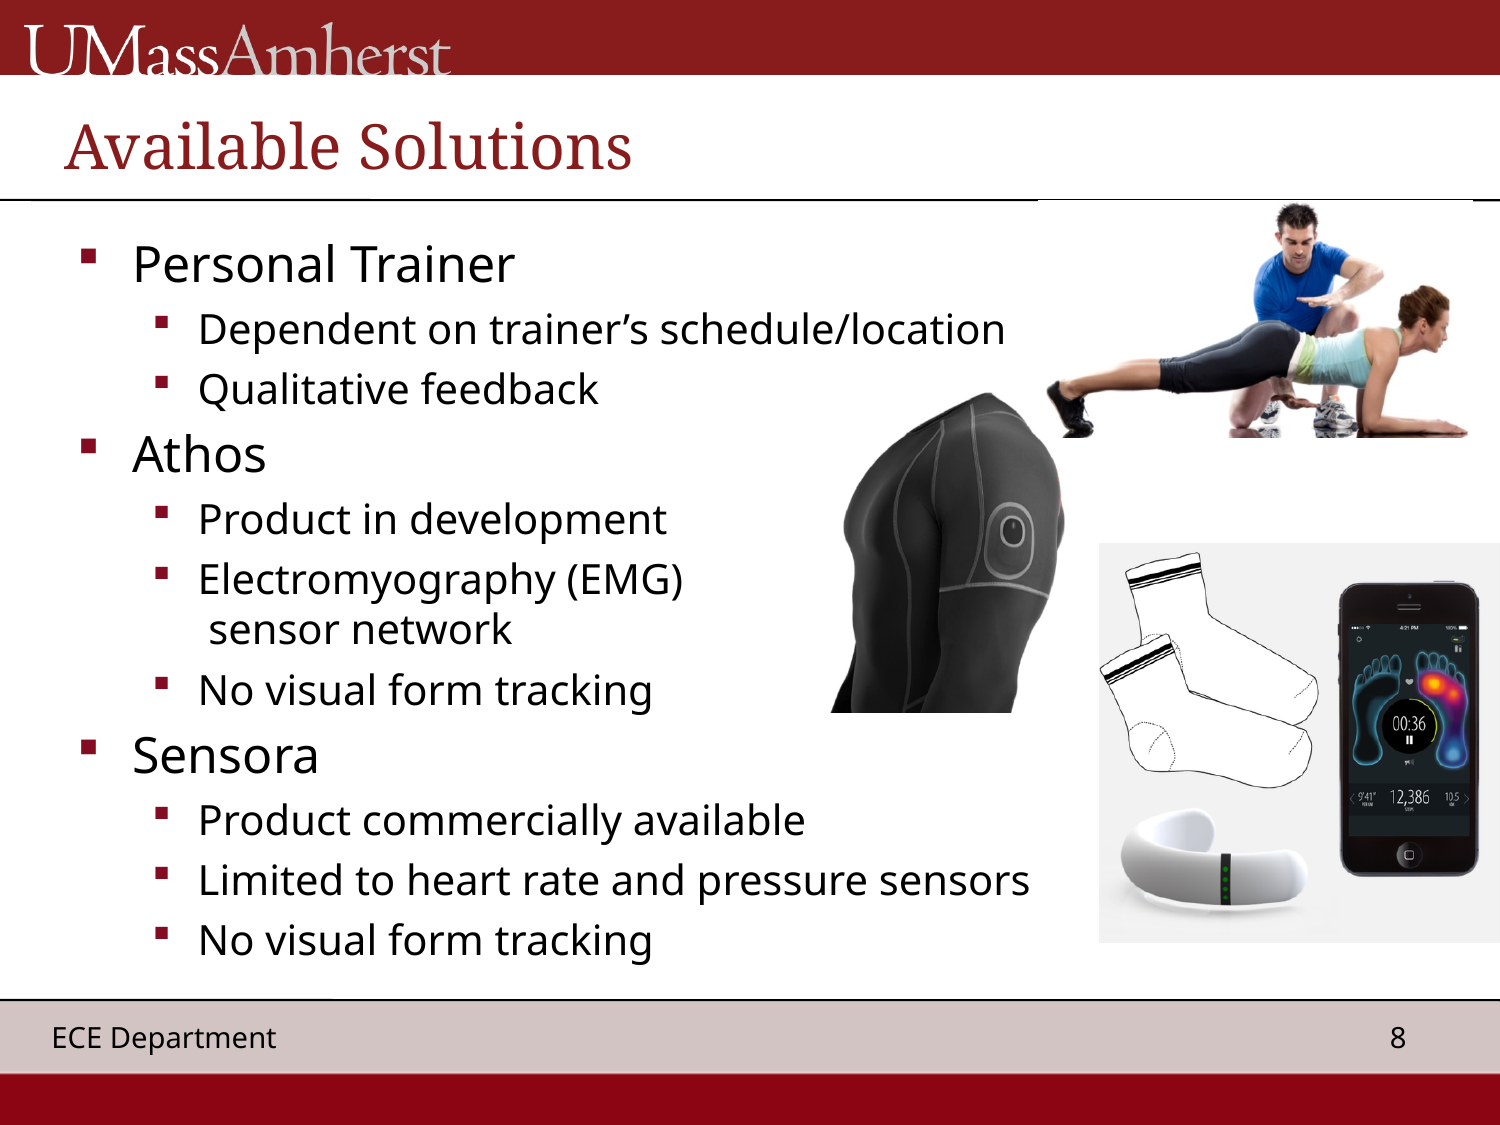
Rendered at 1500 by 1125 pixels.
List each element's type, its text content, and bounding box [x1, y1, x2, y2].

picture [1099, 543, 1500, 944]
picture [0, 1002, 1500, 1125]
text_box Available Solutions [50, 99, 1500, 190]
picture [787, 200, 1473, 713]
picture [0, 0, 1500, 75]
text_box Personal Trainer Dependent on trainer’s schedule/location Qualitative feedback Athos Product in development Electromyography (EMG) sensor network No visual form tracking Sensora Product commercially available Limited to heart rate and pressure sensors No visual form tracking [62, 224, 1400, 963]
